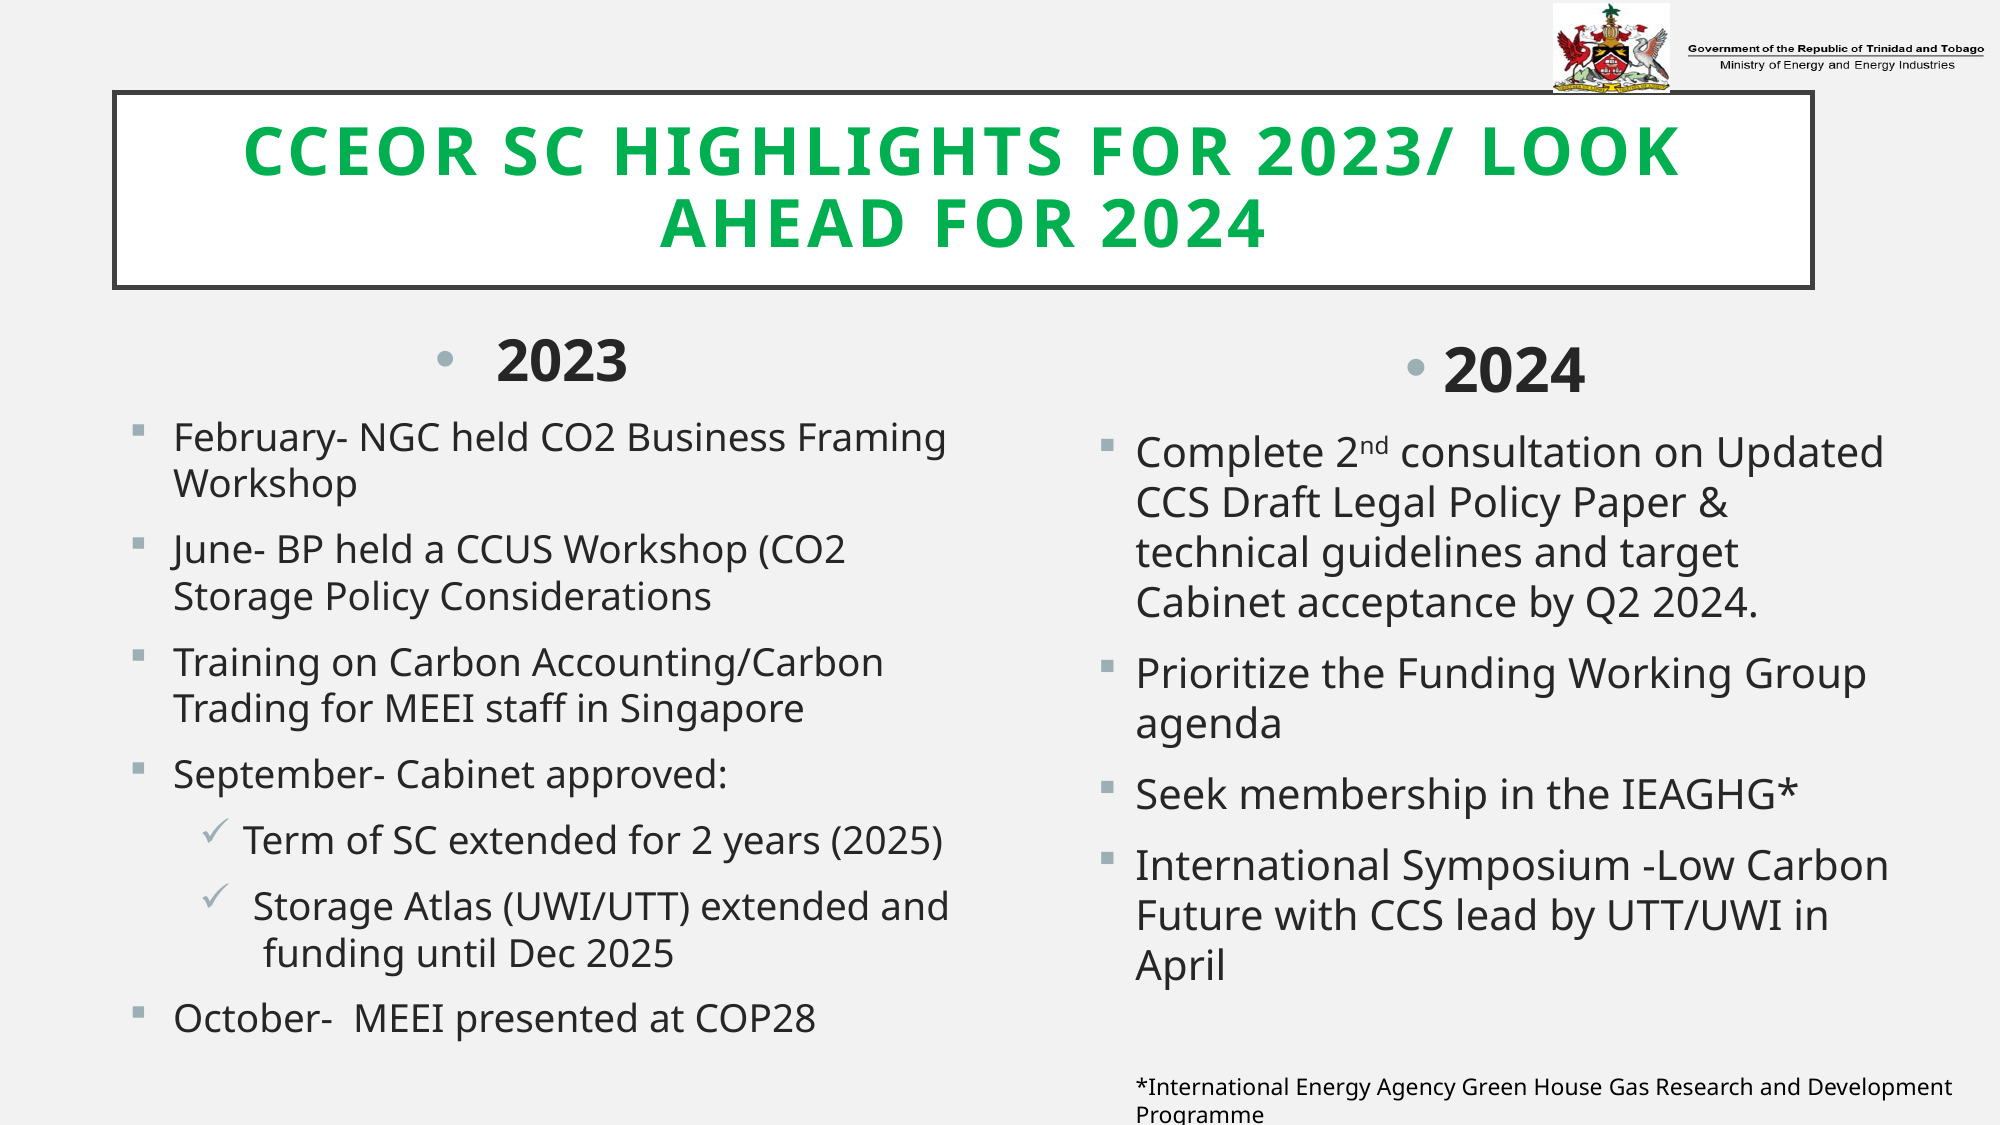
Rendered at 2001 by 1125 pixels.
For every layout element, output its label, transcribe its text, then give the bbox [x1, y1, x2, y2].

picture [1552, 3, 1995, 93]
title cceor SC highlights for 2023/ Look ahead for 2024 [112, 90, 1815, 290]
list 2023 February- NGC held CO2 Business Framing Workshop June- BP held a CCUS Workshop (CO2 Storage Policy Considerations Training on Carbon Accounting/Carbon Trading for MEEI staff in Singapore September- Cabinet approved: Term of SC extended for 2 years (2025) Storage Atlas (UWI/UTT) extended and funding until Dec 2025 October- MEEI presented at COP28 [114, 316, 976, 1087]
text_box *International Energy Agency Green House Gas Research and Development Programme [1120, 1065, 2000, 1125]
list 2024 Complete 2nd consultation on Updated CCS Draft Legal Policy Paper & technical guidelines and target Cabinet acceptance by Q2 2024. Prioritize the Funding Working Group agenda Seek membership in the IEAGHG* International Symposium -Low Carbon Future with CCS lead by UTT/UWI in April [1083, 322, 1910, 1008]
